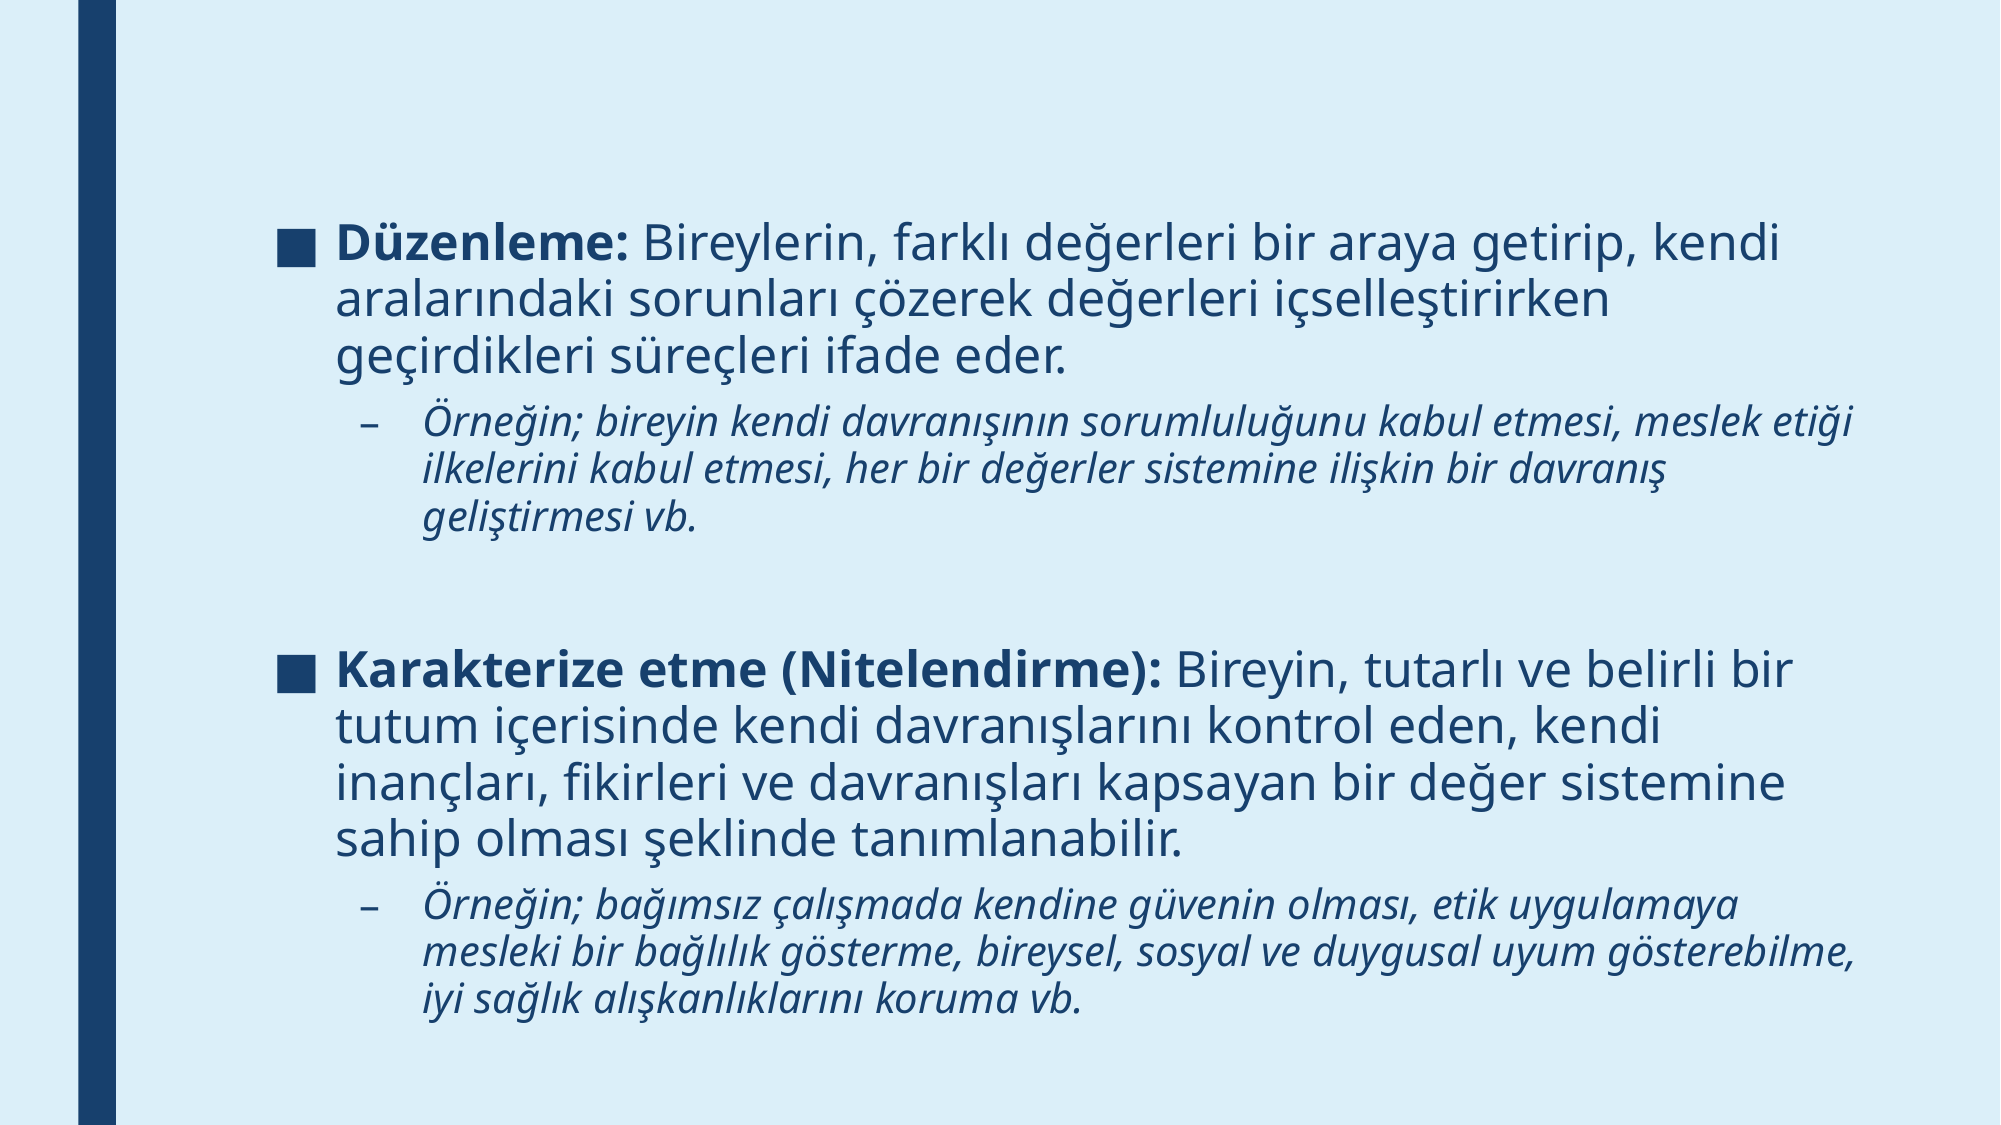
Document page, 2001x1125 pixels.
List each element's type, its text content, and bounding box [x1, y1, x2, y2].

list Düzenleme: Bireylerin, farklı değerleri bir araya getirip, kendi aralarındaki sorunları çözerek değerleri içselleştirirken geçirdikleri süreçleri ifade eder. Örneğin; bireyin kendi davranışının sorumluluğunu kabul etmesi, meslek etiği ilkelerini kabul etmesi, her bir değerler sistemine ilişkin bir davranış geliştirmesi vb. Karakterize etme (Nitelendirme): Bireyin, tutarlı ve belirli bir tutum içerisinde kendi davranışlarını kontrol eden, kendi inançları, fikirleri ve davranışları kapsayan bir değer sistemine sahip olması şeklinde tanımlanabilir. Örneğin; bağımsız çalışmada kendine güvenin olması, etik uygulamaya mesleki bir bağlılık gösterme, bireysel, sosyal ve duygusal uyum gösterebilme, iyi sağlık alışkanlıklarını koruma vb. [257, 132, 1888, 1058]
